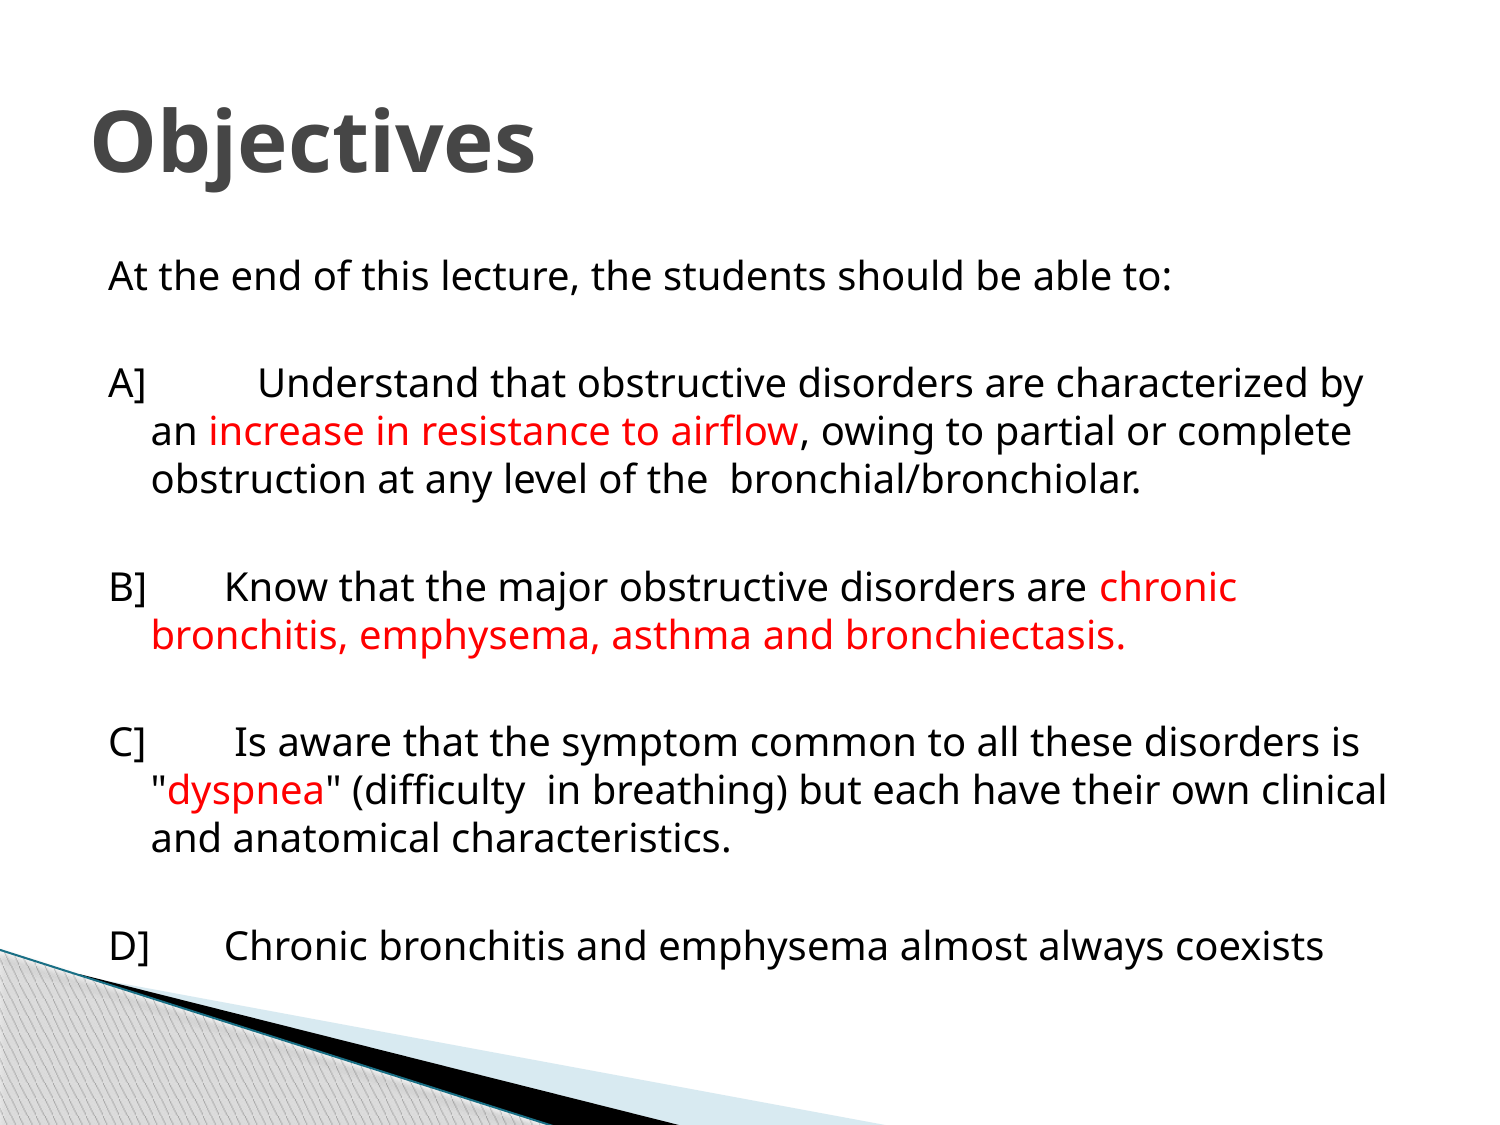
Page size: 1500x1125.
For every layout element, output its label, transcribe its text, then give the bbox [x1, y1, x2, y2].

title Objectives [75, 45, 1425, 233]
list At the end of this lecture, the students should be able to: A] Understand that obstructive disorders are characterized by an increase in resistance to airflow, owing to partial or complete obstruction at any level of the bronchial/bronchiolar. B] Know that the major obstructive disorders are chronic bronchitis, emphysema, asthma and bronchiectasis. C] Is aware that the symptom common to all these disorders is "dyspnea" (difficulty in breathing) but each have their own clinical and anatomical characteristics. D] Chronic bronchitis and emphysema almost always coexists [75, 243, 1425, 986]
